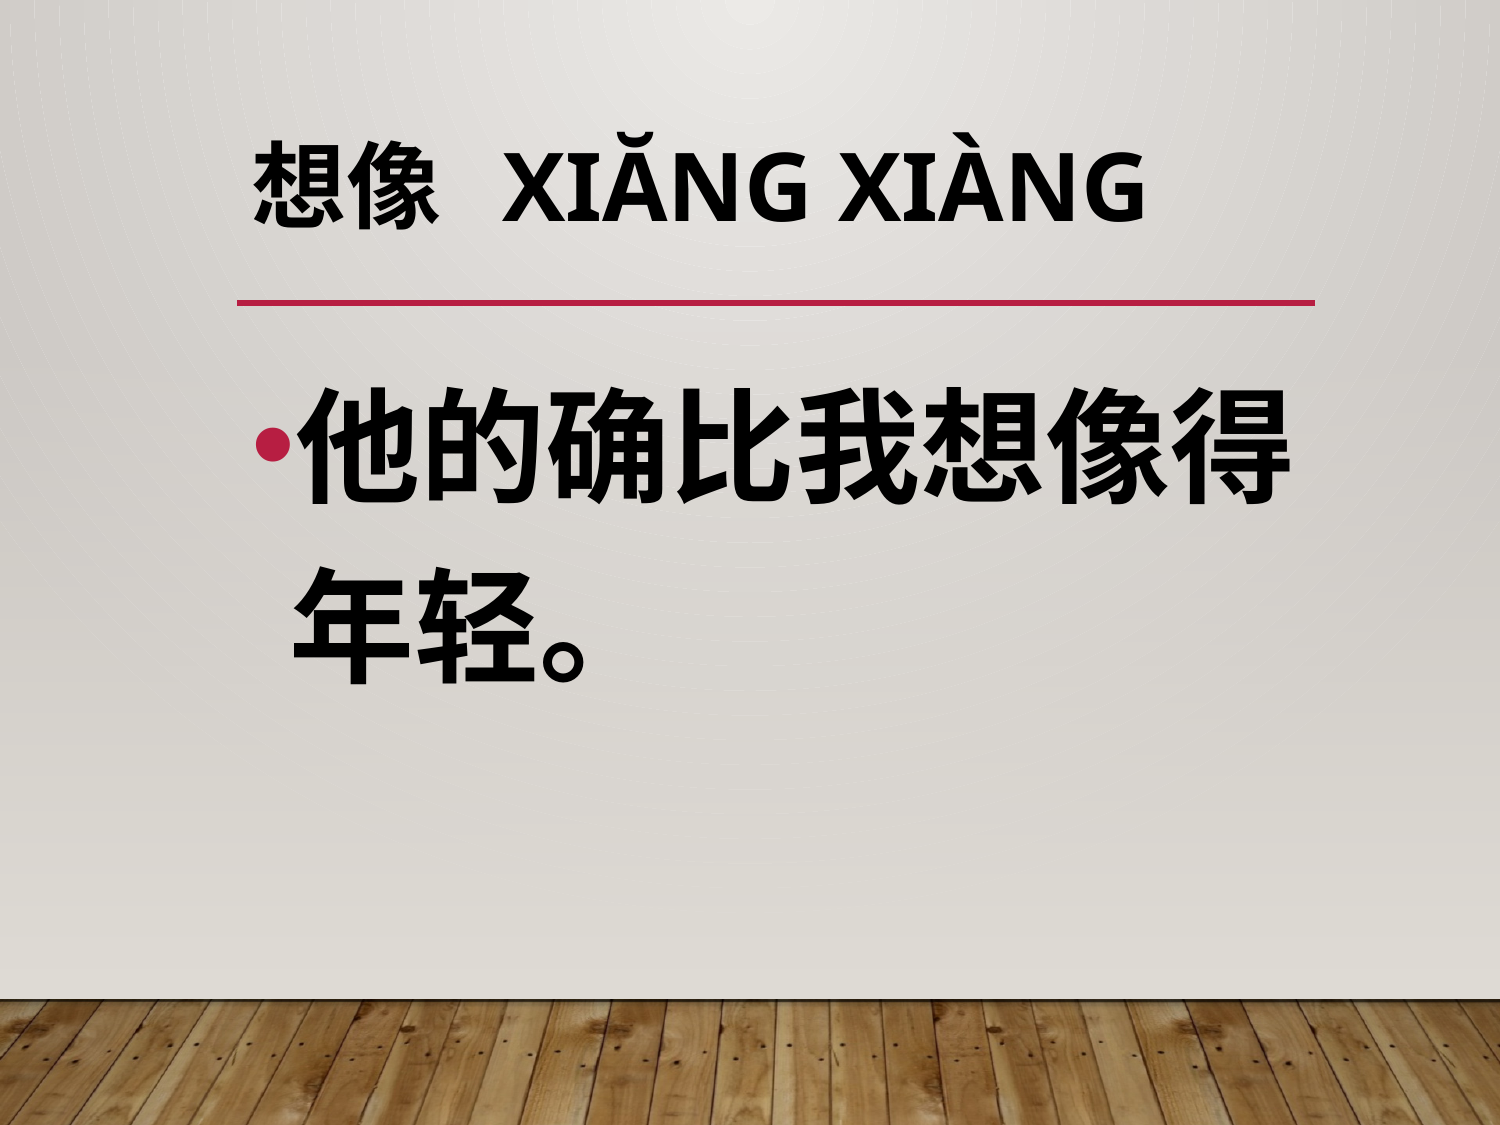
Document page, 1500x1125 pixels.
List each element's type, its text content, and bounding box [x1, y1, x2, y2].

picture [0, 999, 1500, 1125]
list 他的确比我想像得年轻。 [236, 330, 1315, 897]
title 想像 xiăng xiàng [236, 131, 1315, 305]
